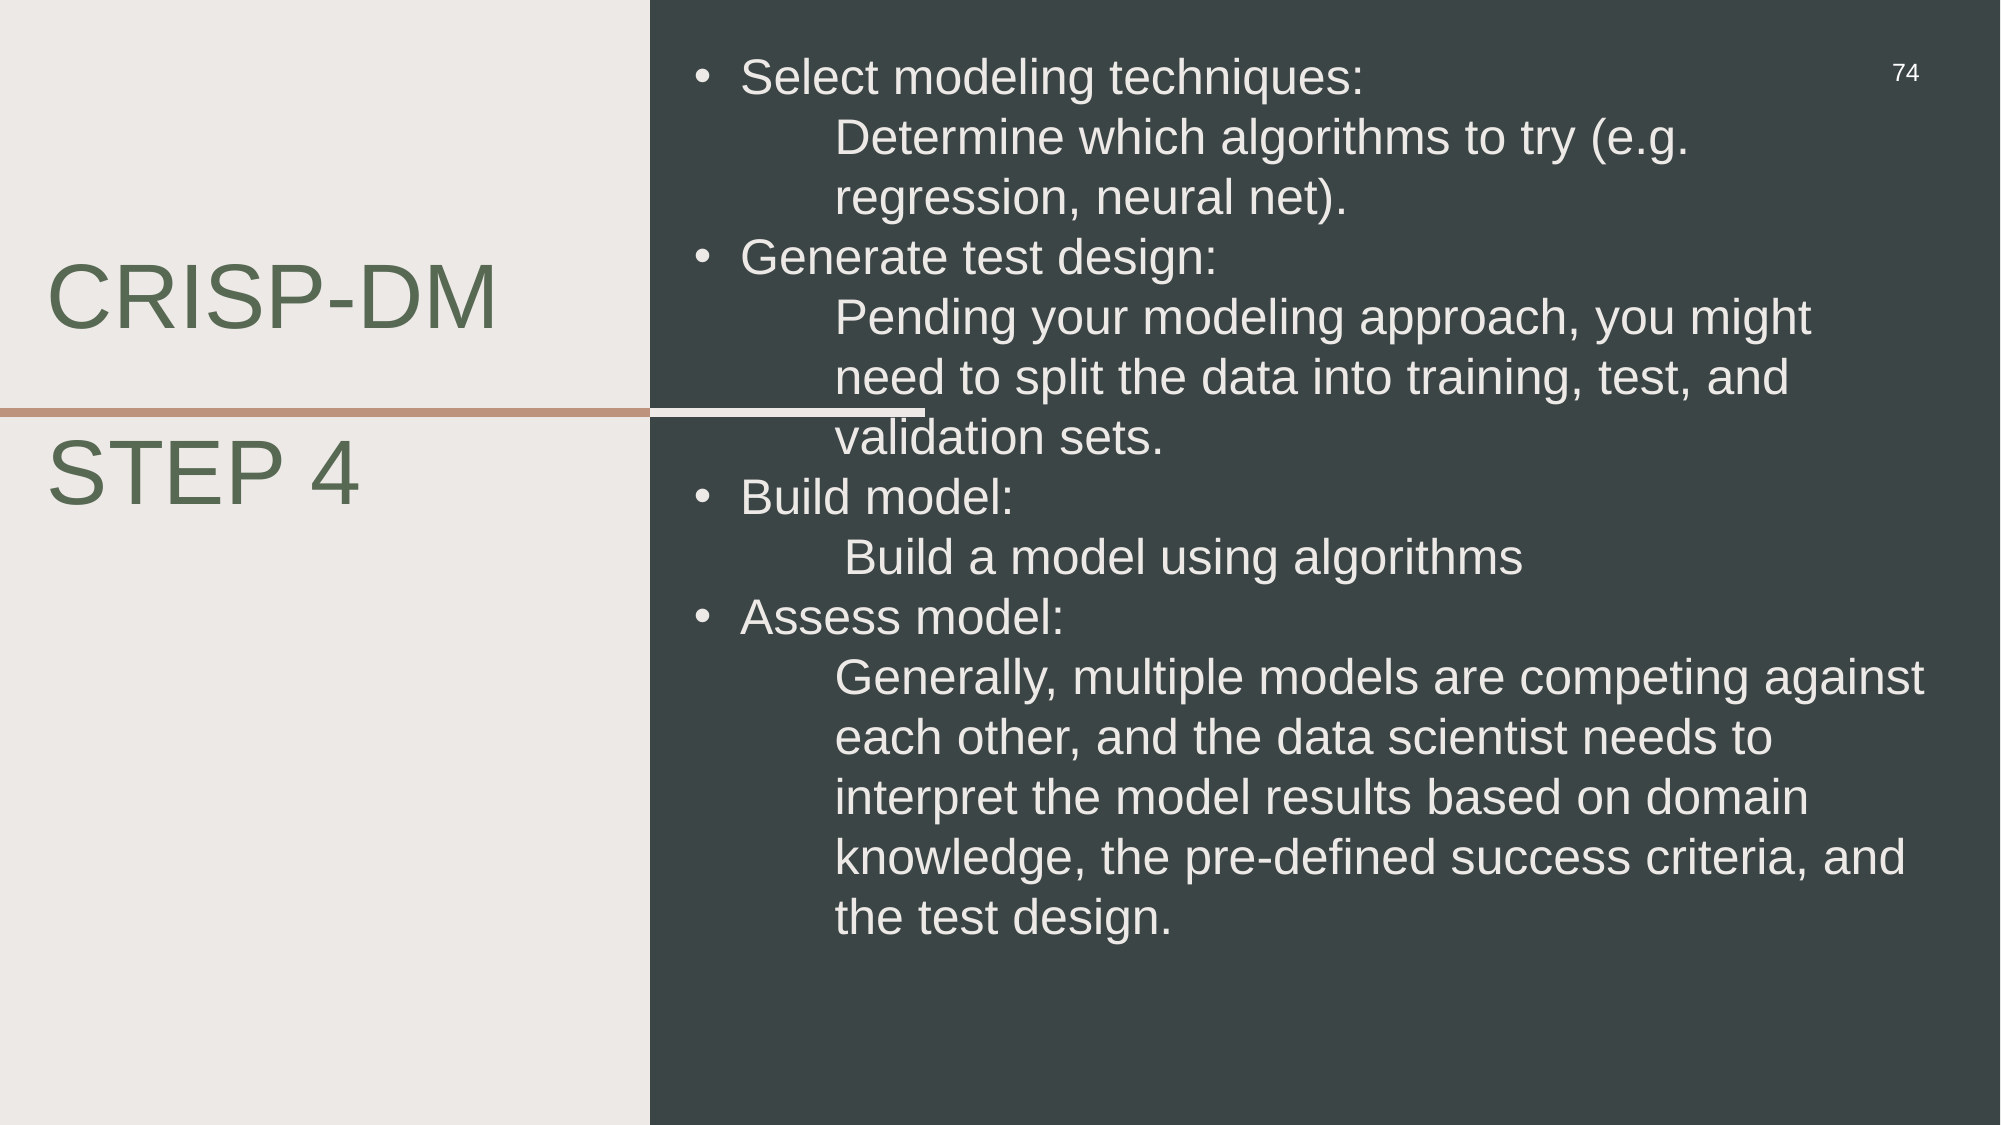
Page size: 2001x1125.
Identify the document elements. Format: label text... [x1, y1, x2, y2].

list Select modeling techniques: Determine which algorithms to try (e.g. regression, neural net). Generate test design: Pending your modeling approach, you might need to split the data into training, test, and validation sets. Build model: Build a model using algorithms Assess model: Generally, multiple models are competing against each other, and the data scientist needs to interpret the model results based on domain knowledge, the pre-defined success criteria, and the test design. [678, 37, 1950, 987]
slide_number 74 [1660, 49, 1935, 95]
text_box CRISP-DM Step 4 [31, 250, 555, 563]
